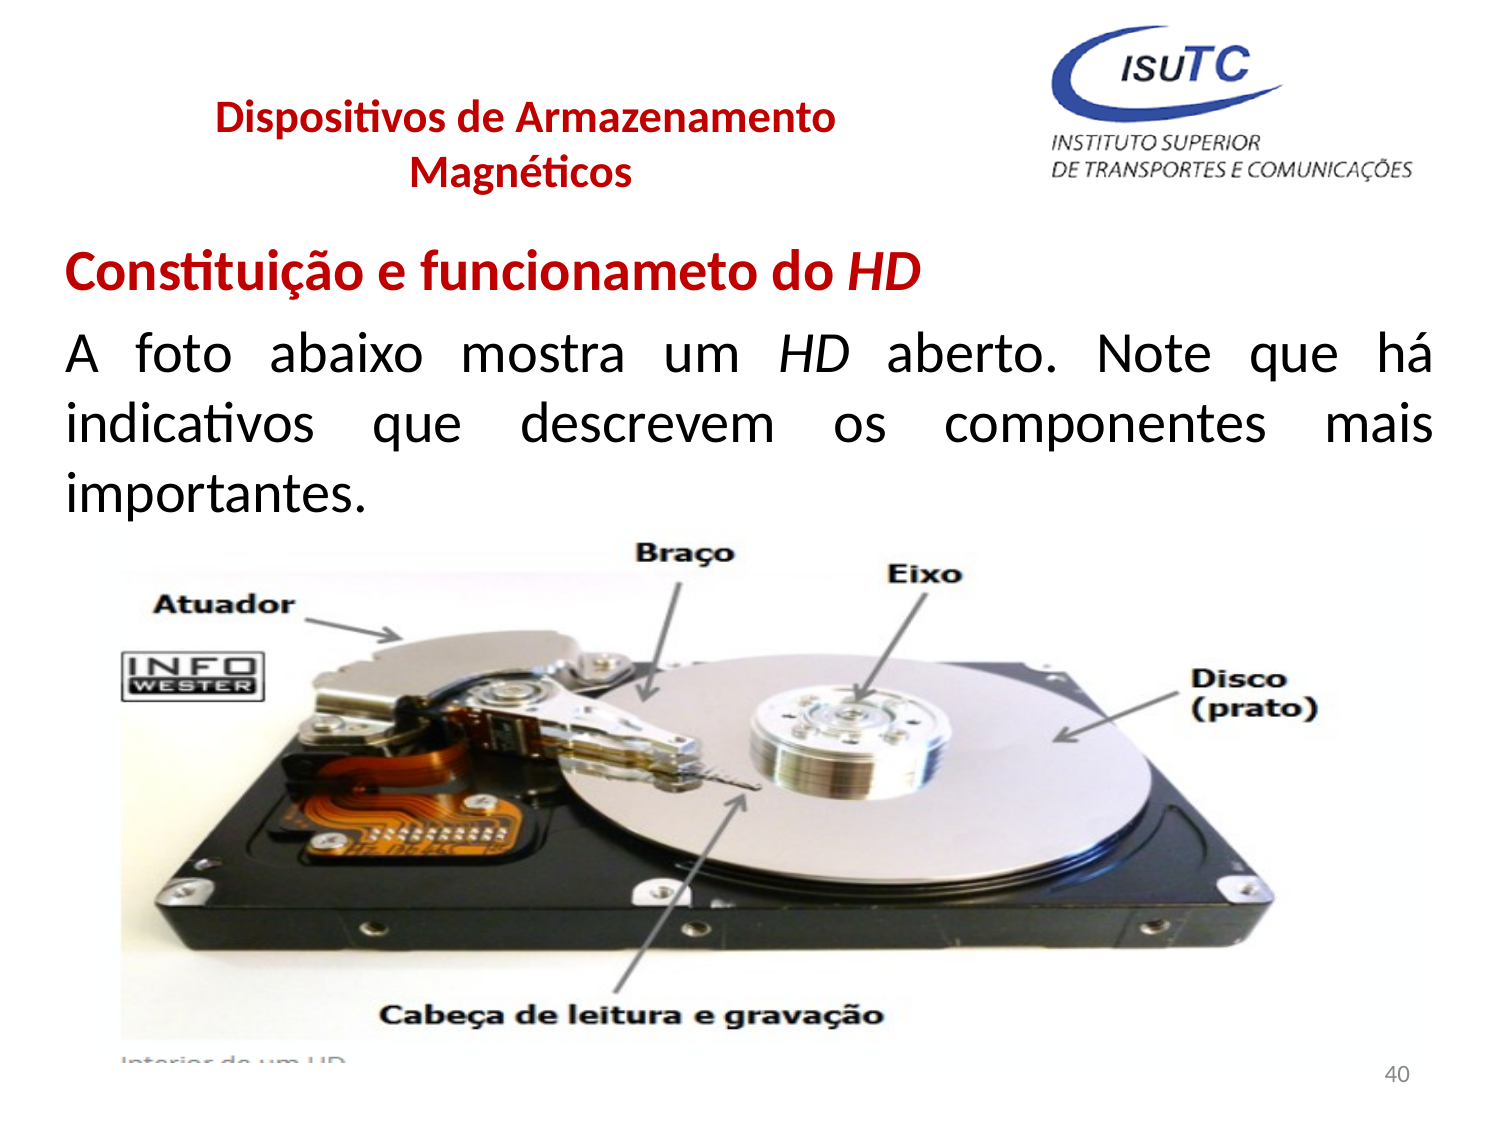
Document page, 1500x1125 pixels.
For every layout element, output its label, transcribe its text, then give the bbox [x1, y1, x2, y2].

picture [99, 524, 1426, 1063]
picture [1012, 12, 1451, 198]
title Dispositivos de Armazenamento Magnéticos [26, 76, 1015, 318]
slide_number 40 [1074, 1070, 1425, 1103]
list Constituição e funcionameto do HD A foto abaixo mostra um HD aberto. Note que há indicativos que descrevem os componentes mais importantes. [50, 224, 1450, 1050]
